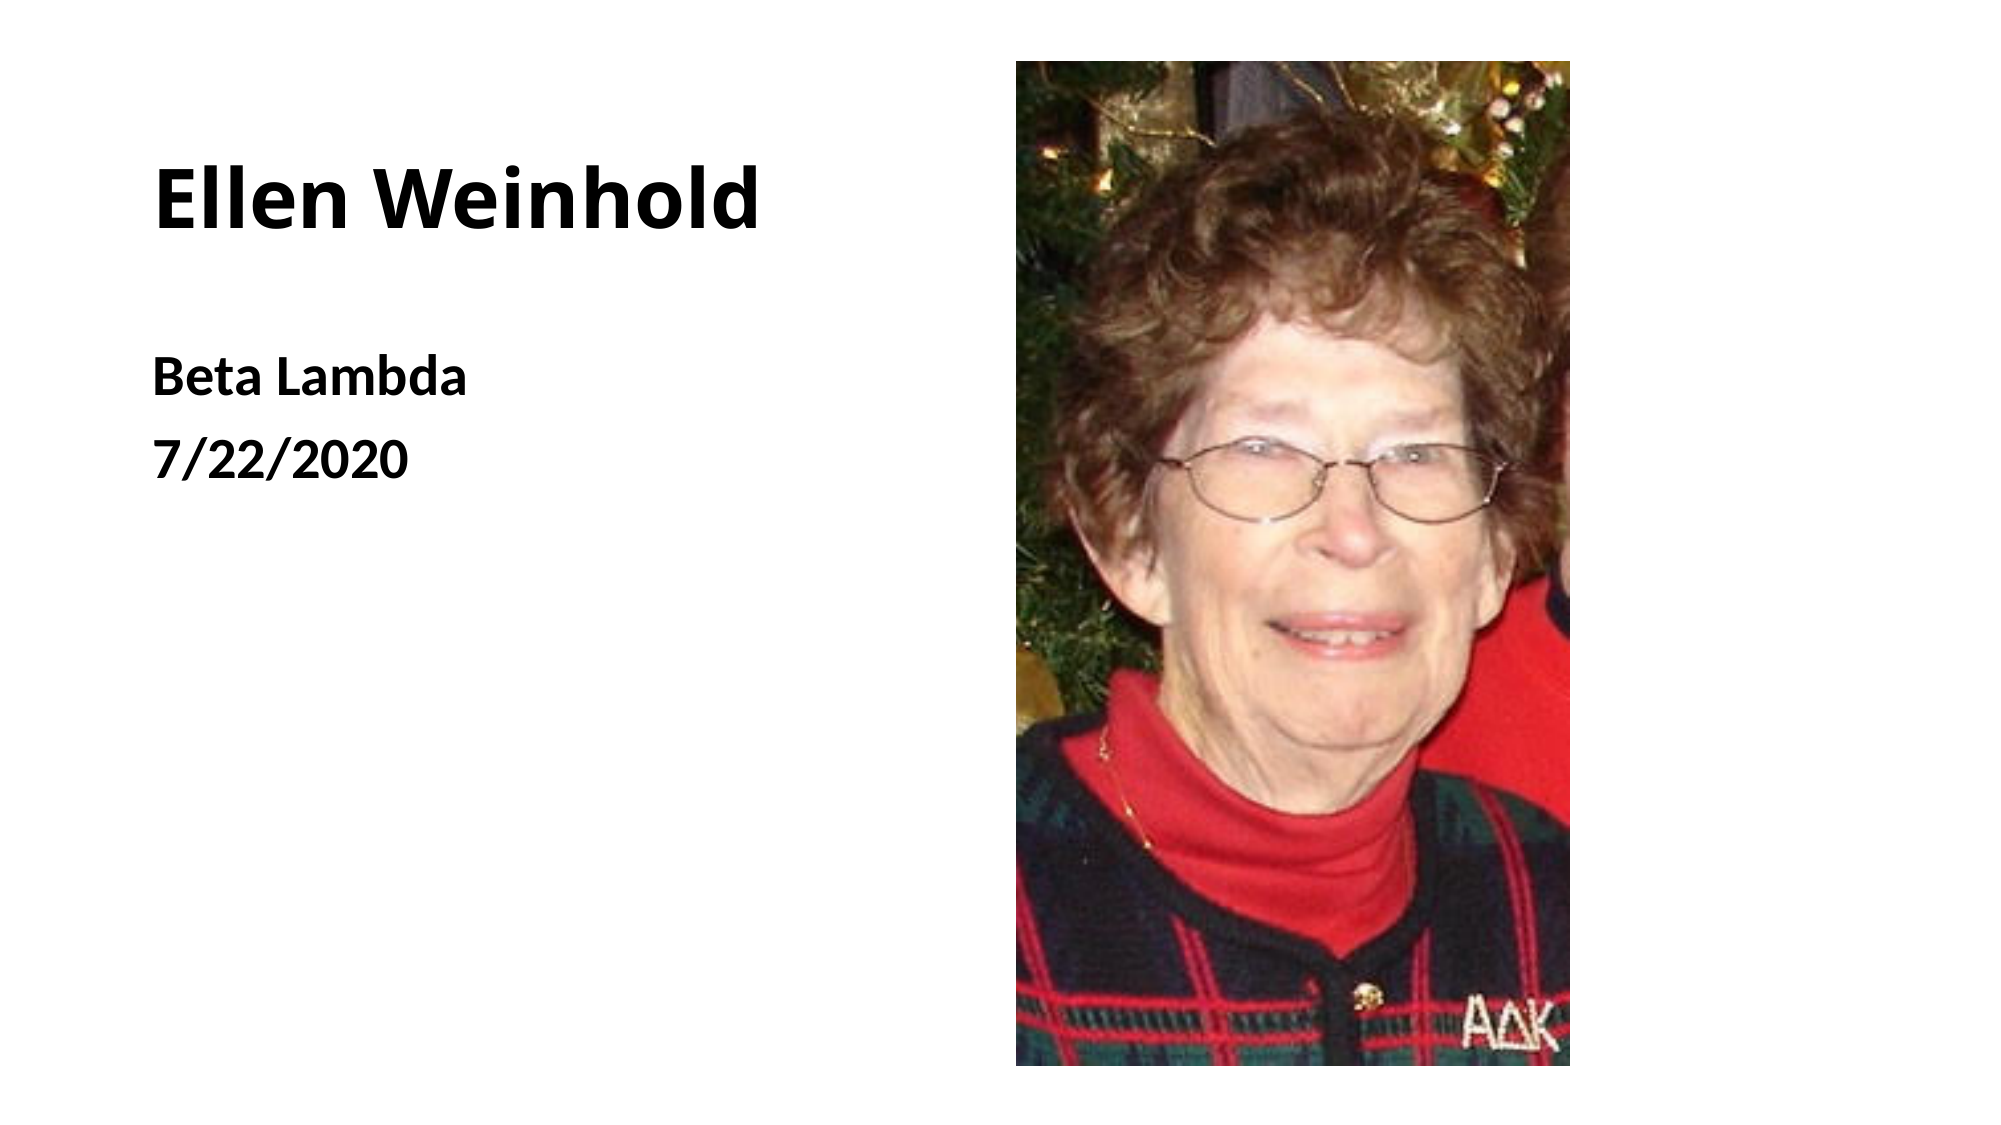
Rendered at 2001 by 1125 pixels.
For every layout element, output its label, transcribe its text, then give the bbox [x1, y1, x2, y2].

list Beta Lambda 7/22/2020 [137, 337, 783, 963]
title Ellen Weinhold [137, 75, 783, 254]
picture [1016, 61, 1570, 1067]
